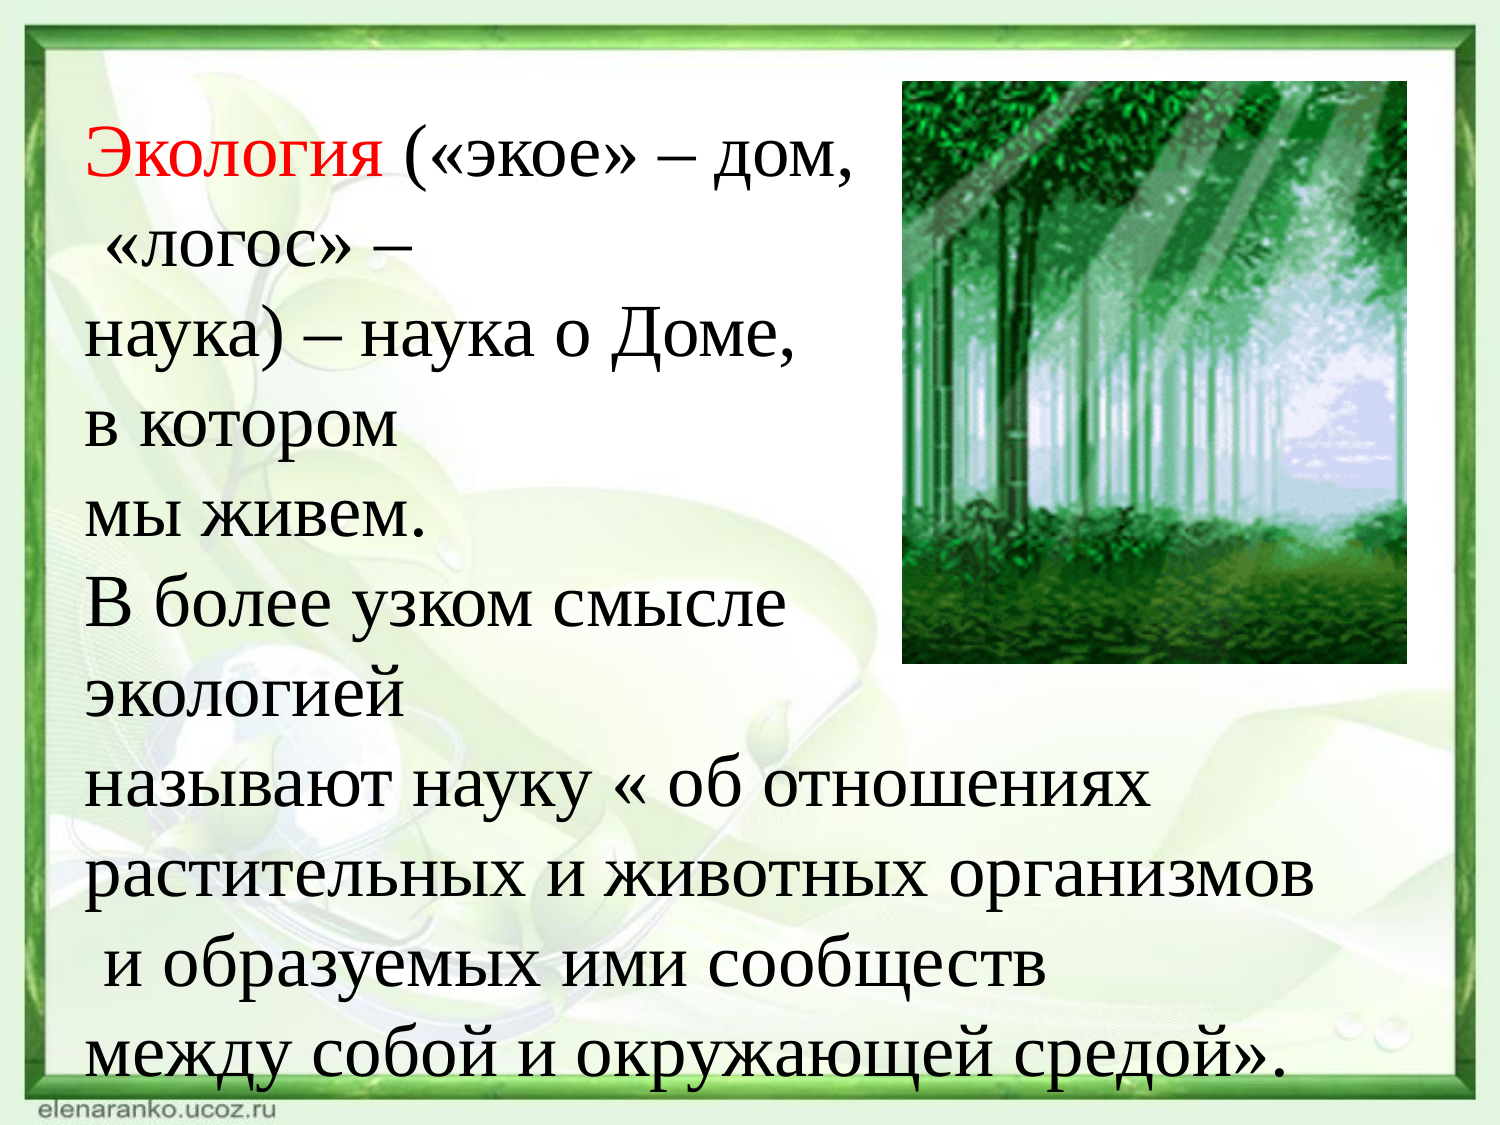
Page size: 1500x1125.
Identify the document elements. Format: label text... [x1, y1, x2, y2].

picture [0, 0, 1500, 1125]
text_box Экология («экое» – дом, «логос» – наука) – наука о Доме, в котором мы живем. В более узком смысле экологией называют науку « об отношениях растительных и животных организмов и образуемых ими сообществ между собой и окружающей средой». [70, 93, 1439, 1125]
